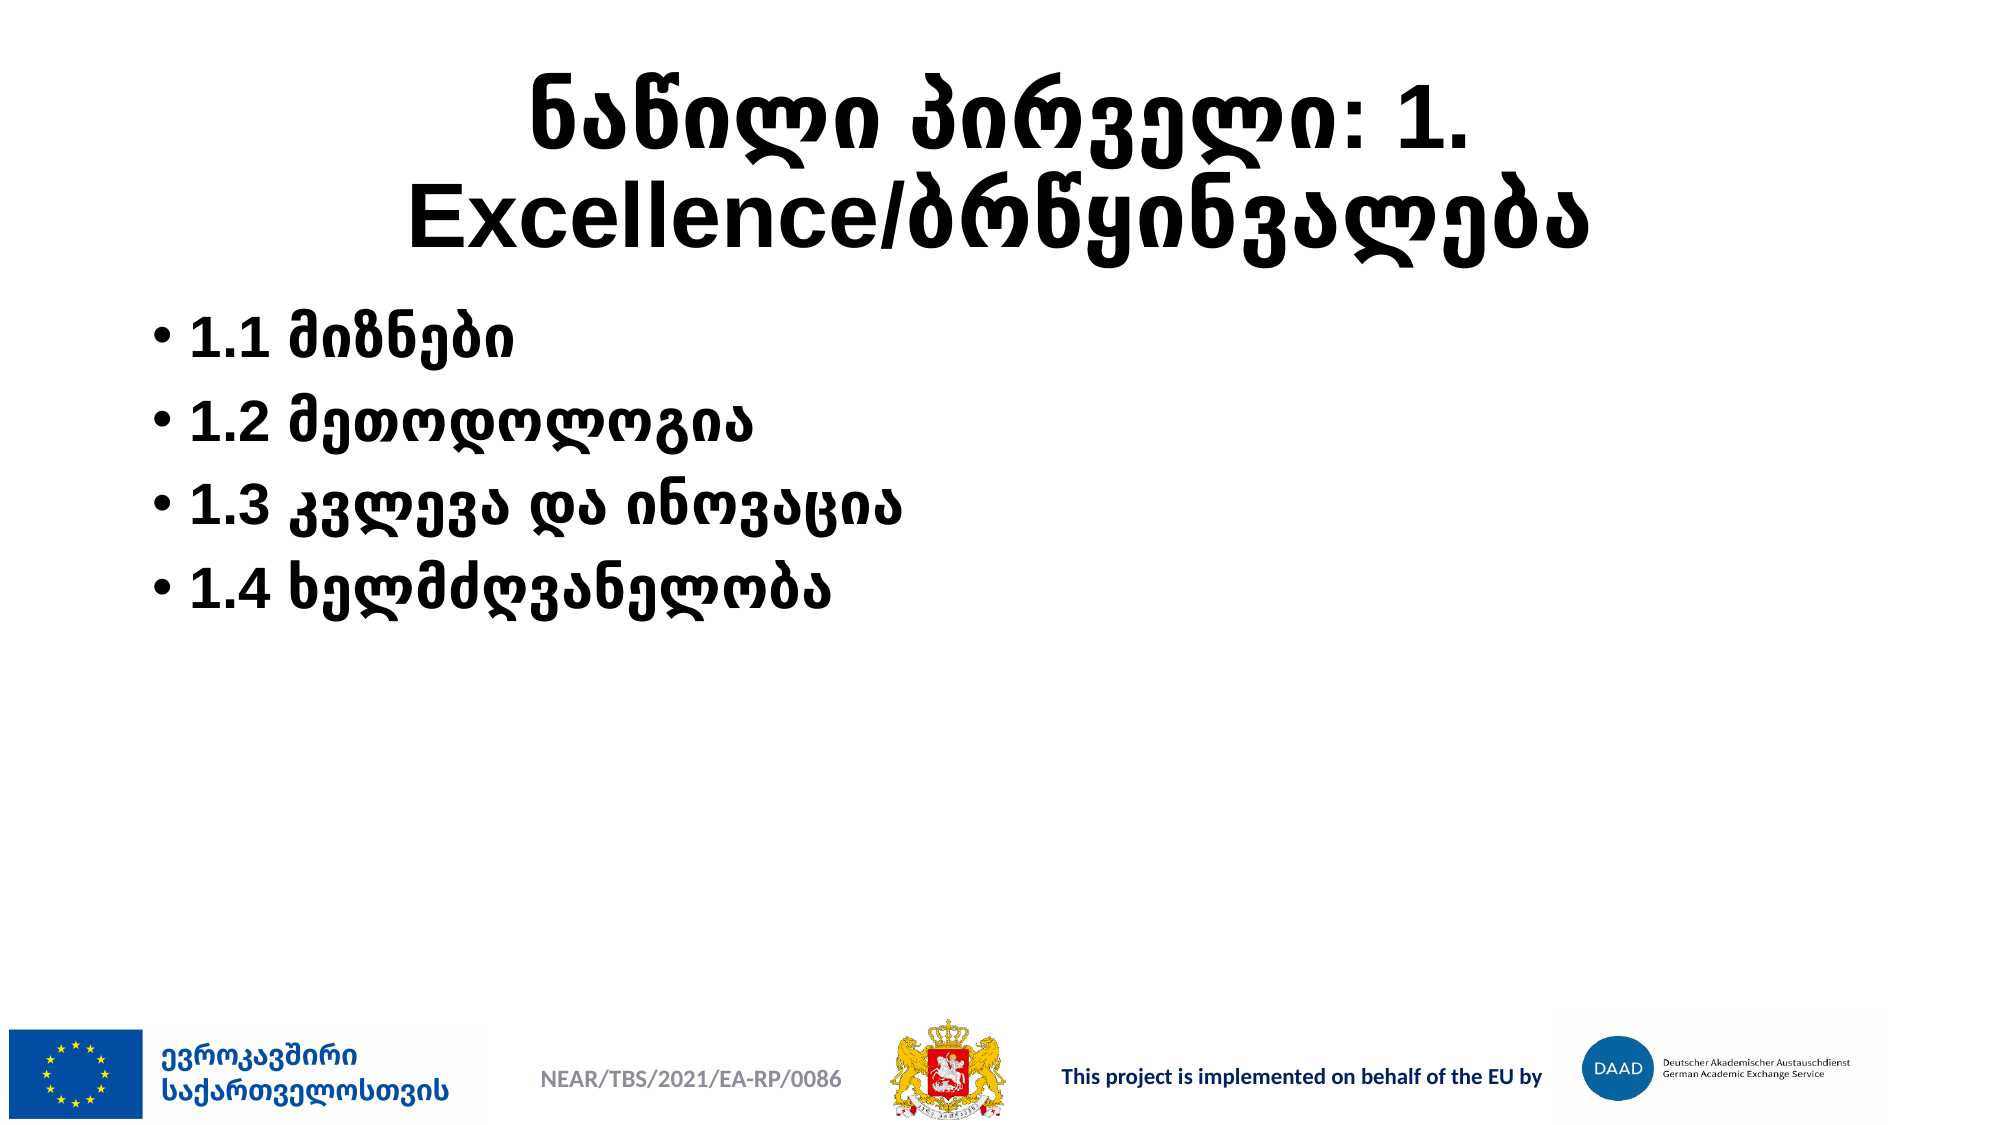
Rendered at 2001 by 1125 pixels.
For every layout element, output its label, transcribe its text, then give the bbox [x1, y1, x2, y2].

title ნაწილი პირველი: 1. Excellence/ბრწყინვალება [137, 59, 1863, 278]
footer NEAR/TBS/2021/EA-RP/0086 [520, 1047, 863, 1107]
picture [3, 1024, 483, 1125]
list 1.1 მიზნები 1.2 მეთოდოლოგია 1.3 კვლევა და ინოვაცია 1.4 ხელმძღვანელობა [137, 299, 1863, 1014]
picture [890, 1019, 1006, 1120]
picture [1558, 1014, 1887, 1122]
